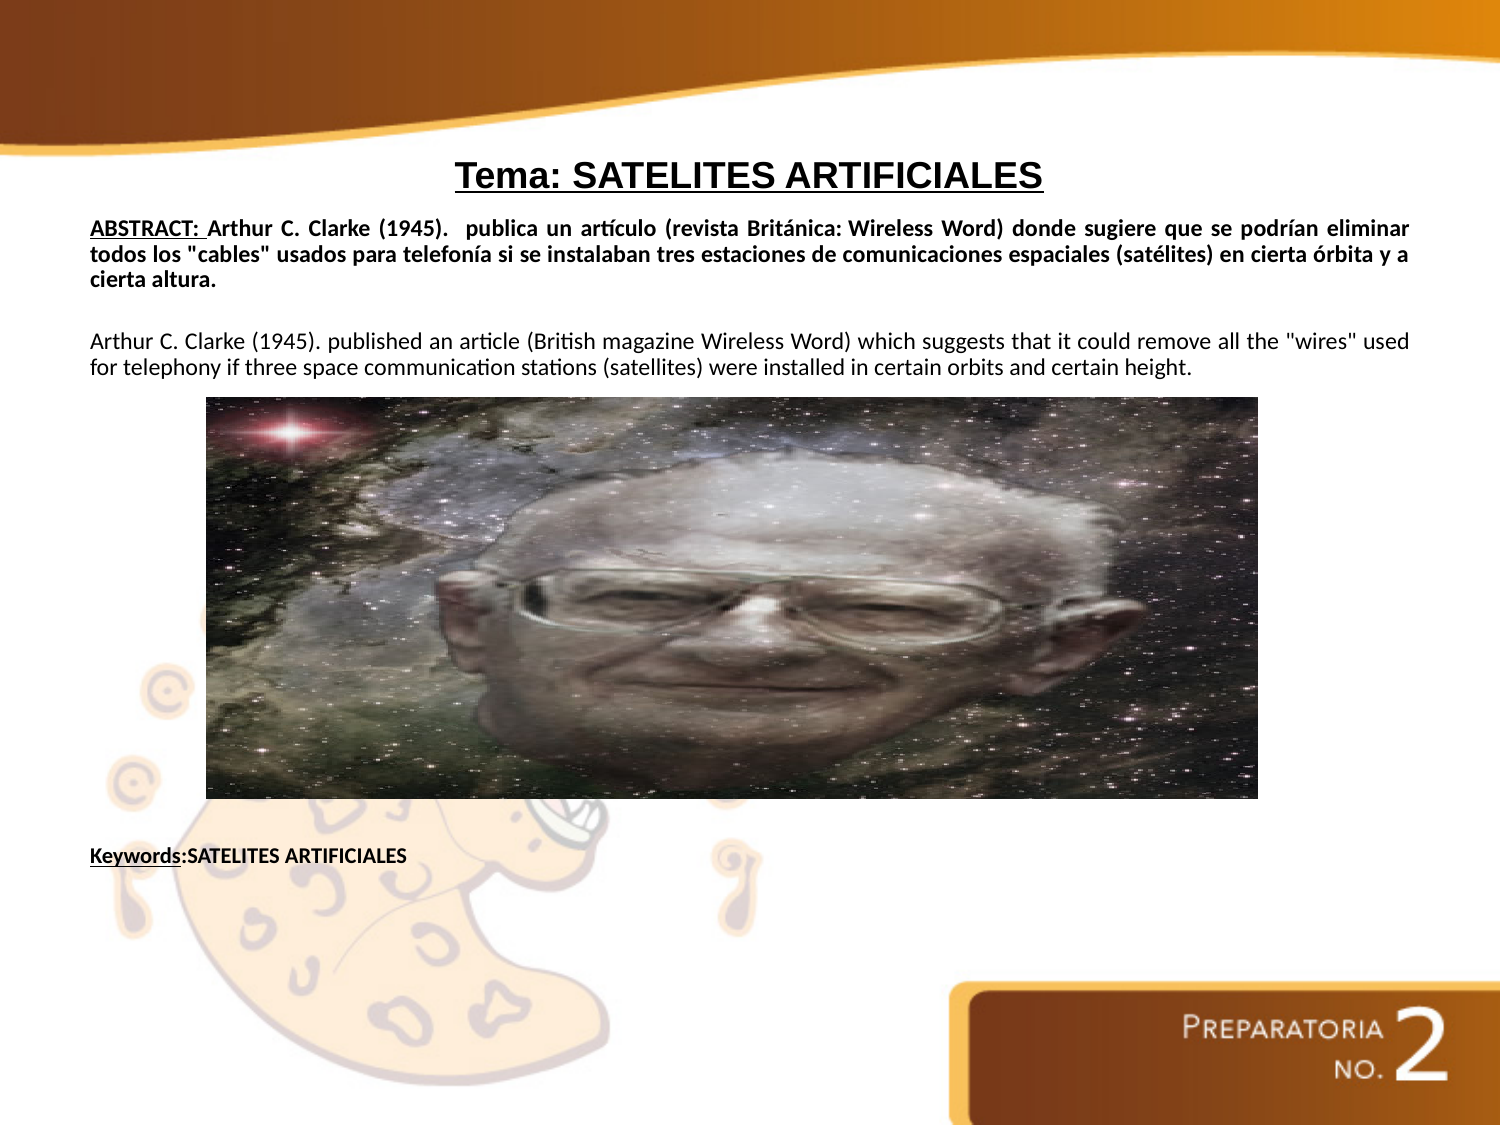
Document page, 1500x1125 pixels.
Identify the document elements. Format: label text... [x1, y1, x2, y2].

title Tema: SATELITES ARTIFICIALES [75, 115, 1424, 208]
list ABSTRACT: Arthur C. Clarke (1945). publica un artículo (revista Británica: Wireless Word) donde sugiere que se podrían eliminar todos los "cables" usados para telefonía si se instalaban tres estaciones de comunicaciones espaciales (satélites) en cierta órbita y a cierta altura. Arthur C. Clarke (1945). published an article (British magazine Wireless Word) which suggests that it could remove all the "wires" used for telephony if three space communication stations (satellites) were installed in certain orbits and certain height. Keywords:SATELITES ARTIFICIALES [75, 208, 1425, 887]
picture [0, 0, 1500, 1125]
